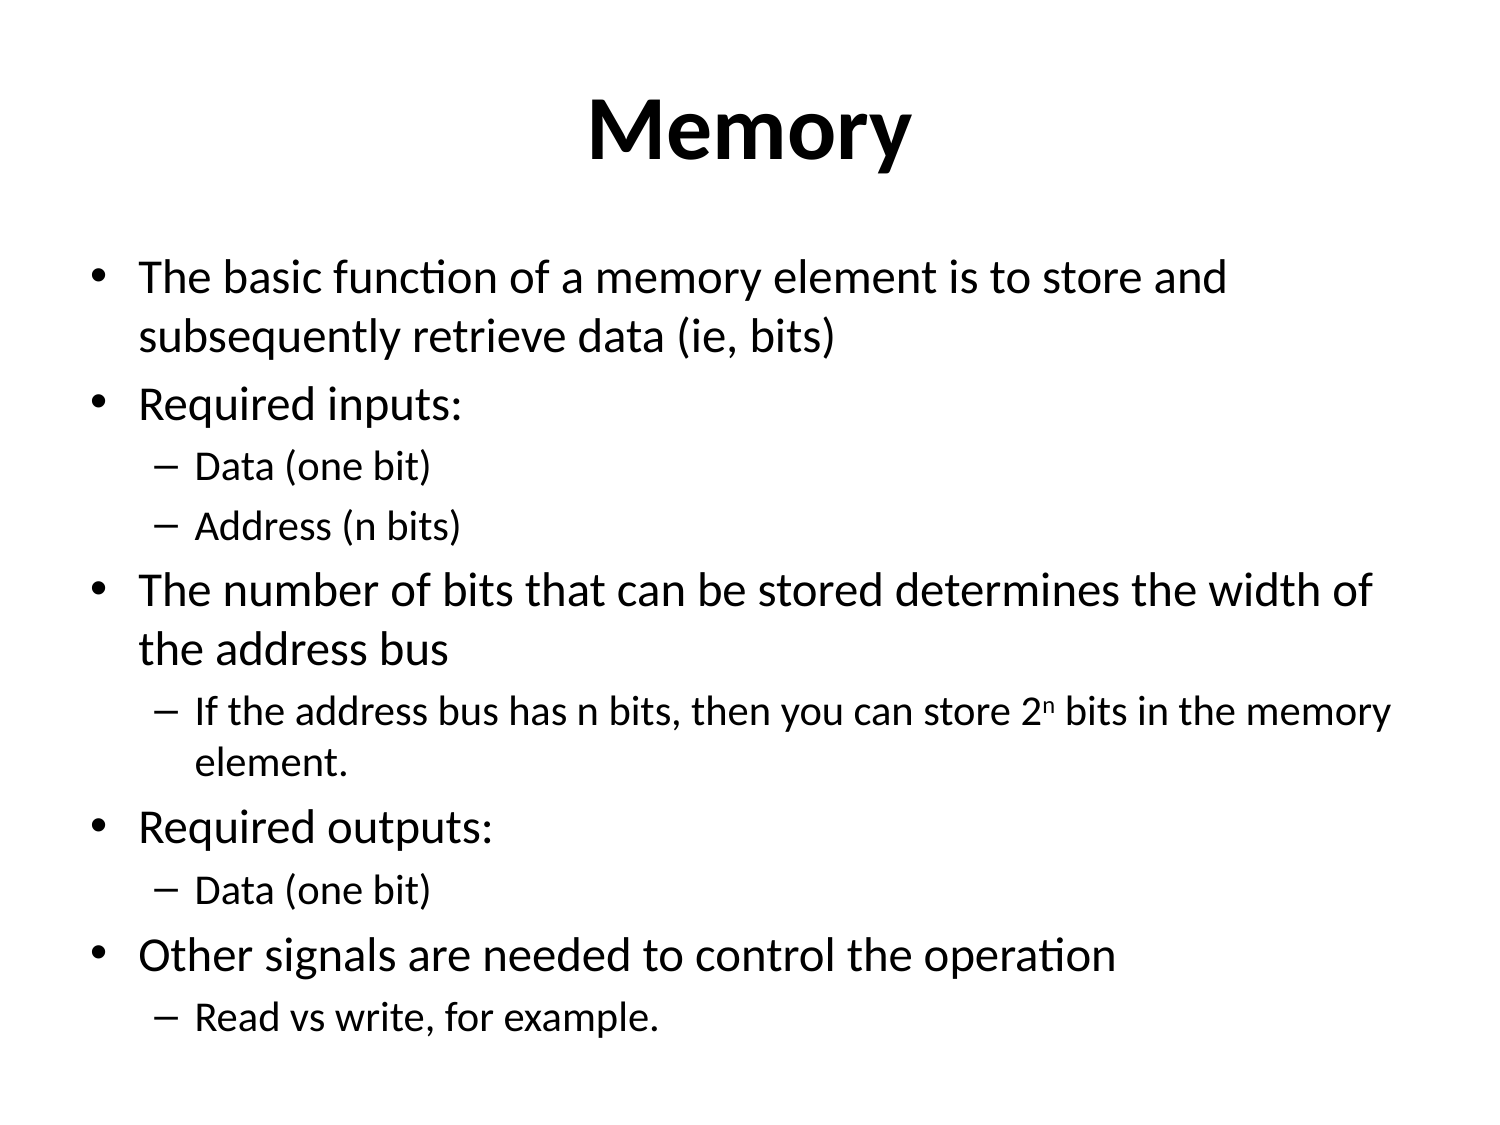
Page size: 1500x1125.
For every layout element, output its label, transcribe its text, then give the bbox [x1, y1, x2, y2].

title Memory [75, 45, 1425, 200]
list The basic function of a memory element is to store and subsequently retrieve data (ie, bits) Required inputs: Data (one bit) Address (n bits) The number of bits that can be stored determines the width of the address bus If the address bus has n bits, then you can store 2n bits in the memory element. Required outputs: Data (one bit) Other signals are needed to control the operation Read vs write, for example. [75, 237, 1425, 1050]
